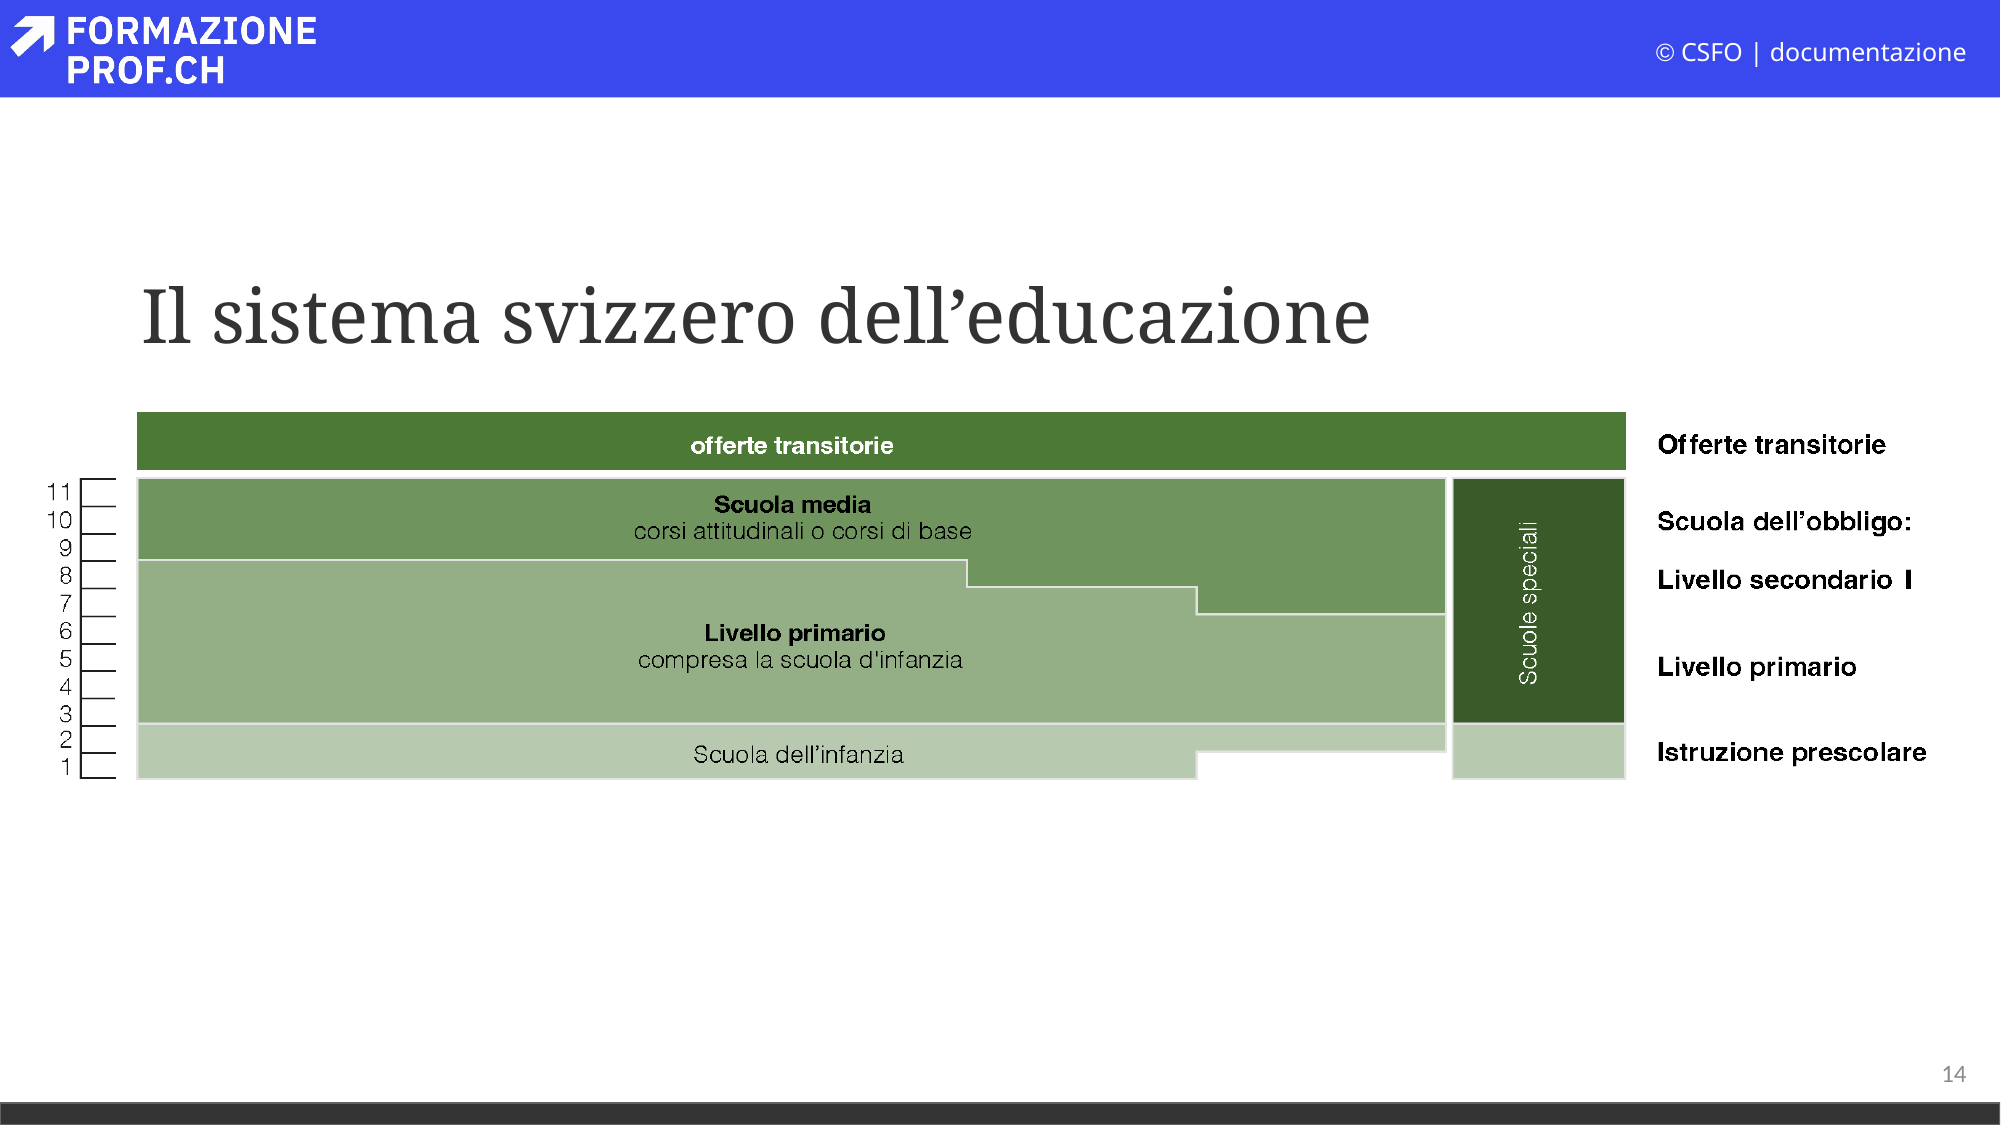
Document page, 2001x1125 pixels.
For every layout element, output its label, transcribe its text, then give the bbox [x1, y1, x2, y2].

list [45, 405, 1927, 784]
slide_number 14 [1531, 1042, 1982, 1103]
picture [10, 16, 317, 84]
title Il sistema svizzero dell’educazione [126, 210, 1449, 405]
